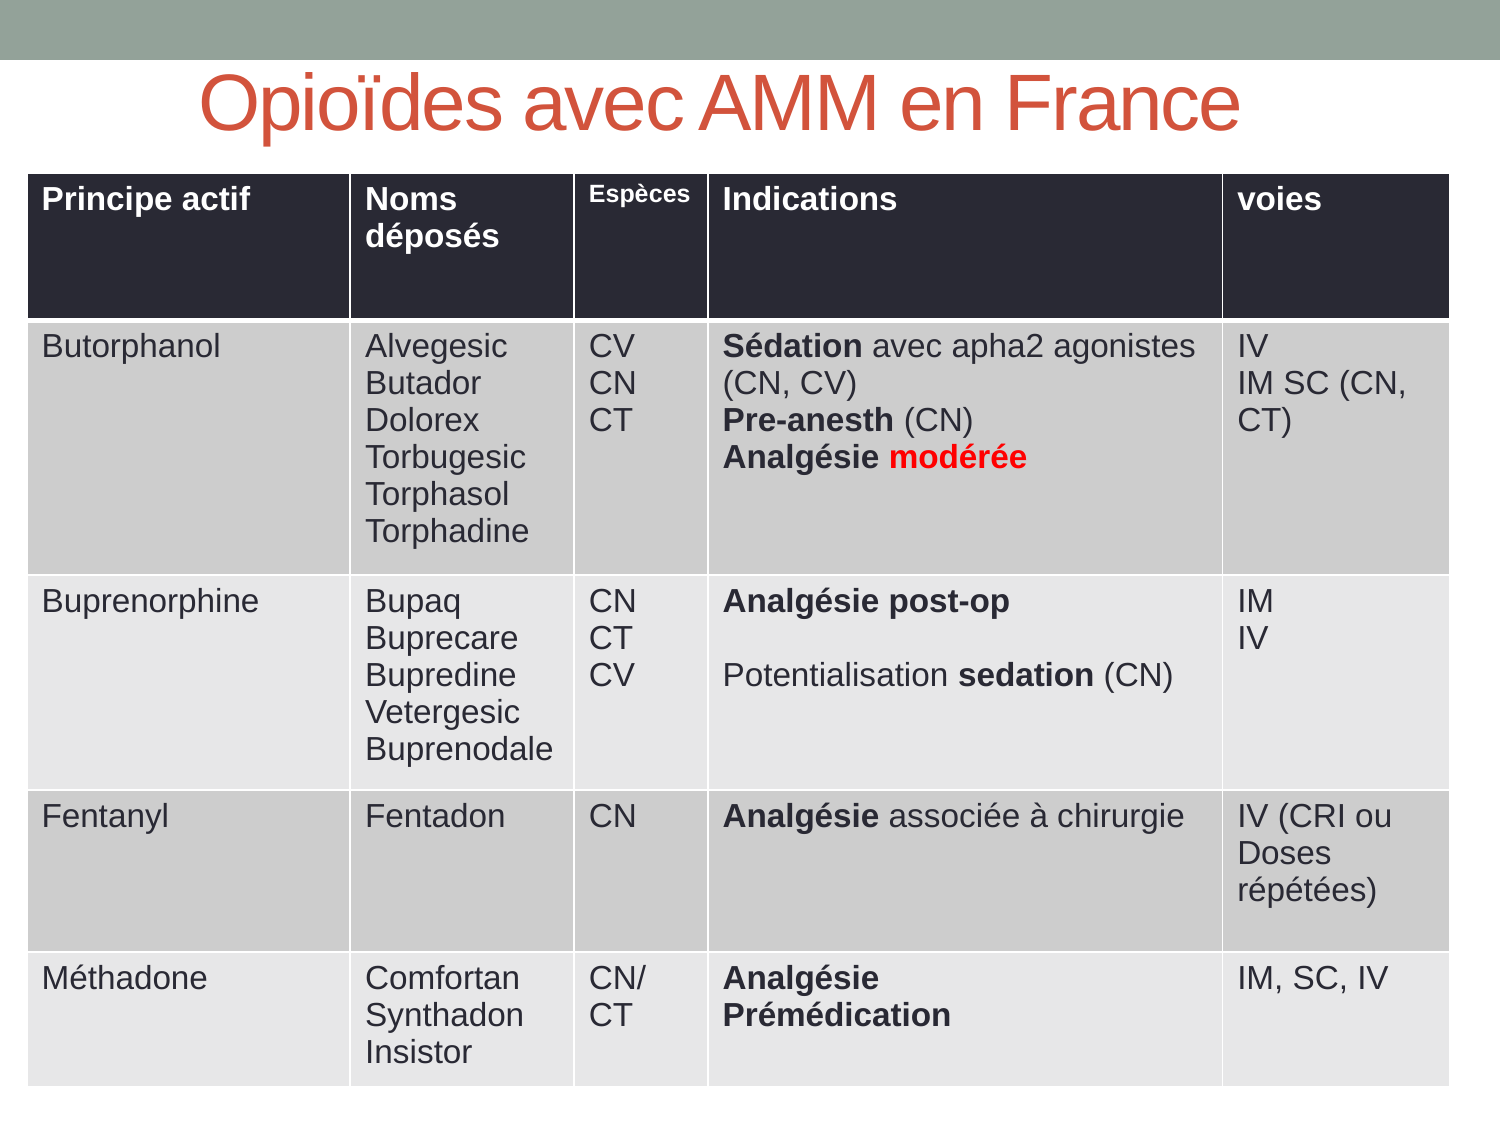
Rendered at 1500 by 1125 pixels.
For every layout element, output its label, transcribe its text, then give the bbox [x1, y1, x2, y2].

table_cell IM IV [1223, 576, 1449, 789]
table_cell CN CT CV [575, 576, 707, 789]
table_cell CN [575, 791, 707, 951]
table_cell Butorphanol [28, 323, 349, 574]
table_header Espèces [575, 174, 707, 318]
table_cell Alvegesic Butador Dolorex Torbugesic Torphasol Torphadine [351, 323, 573, 574]
table_header Principe actif [28, 174, 349, 318]
table_cell Fentanyl [28, 791, 349, 951]
table_cell Sédation avec apha2 agonistes (CN, CV) Pre-anesth (CN) Analgésie modérée [709, 323, 1222, 574]
title Opioïdes avec AMM en France [183, 42, 1383, 155]
table_cell Analgésie Prémédication [709, 953, 1222, 1086]
table_cell CV CN CT [575, 323, 707, 574]
table_cell IM, SC, IV [1223, 953, 1449, 1086]
table_cell Méthadone [28, 953, 349, 1086]
table_header voies [1223, 174, 1449, 318]
table_cell Comfortan Synthadon Insistor [351, 953, 573, 1086]
table_cell Fentadon [351, 791, 573, 951]
table_cell CN/ CT [575, 953, 707, 1086]
table_cell IV (CRI ou Doses répétées) [1223, 791, 1449, 951]
table_cell Buprenorphine [28, 576, 349, 789]
table_cell Analgésie post-op Potentialisation sedation (CN) [709, 576, 1222, 789]
table_cell IV IM SC (CN, CT) [1223, 323, 1449, 574]
table_cell Analgésie associée à chirurgie [709, 791, 1222, 951]
table_cell Bupaq Buprecare Bupredine Vetergesic Buprenodale [351, 576, 573, 789]
table_header Noms déposés [351, 174, 573, 318]
table_header Indications [709, 174, 1222, 318]
